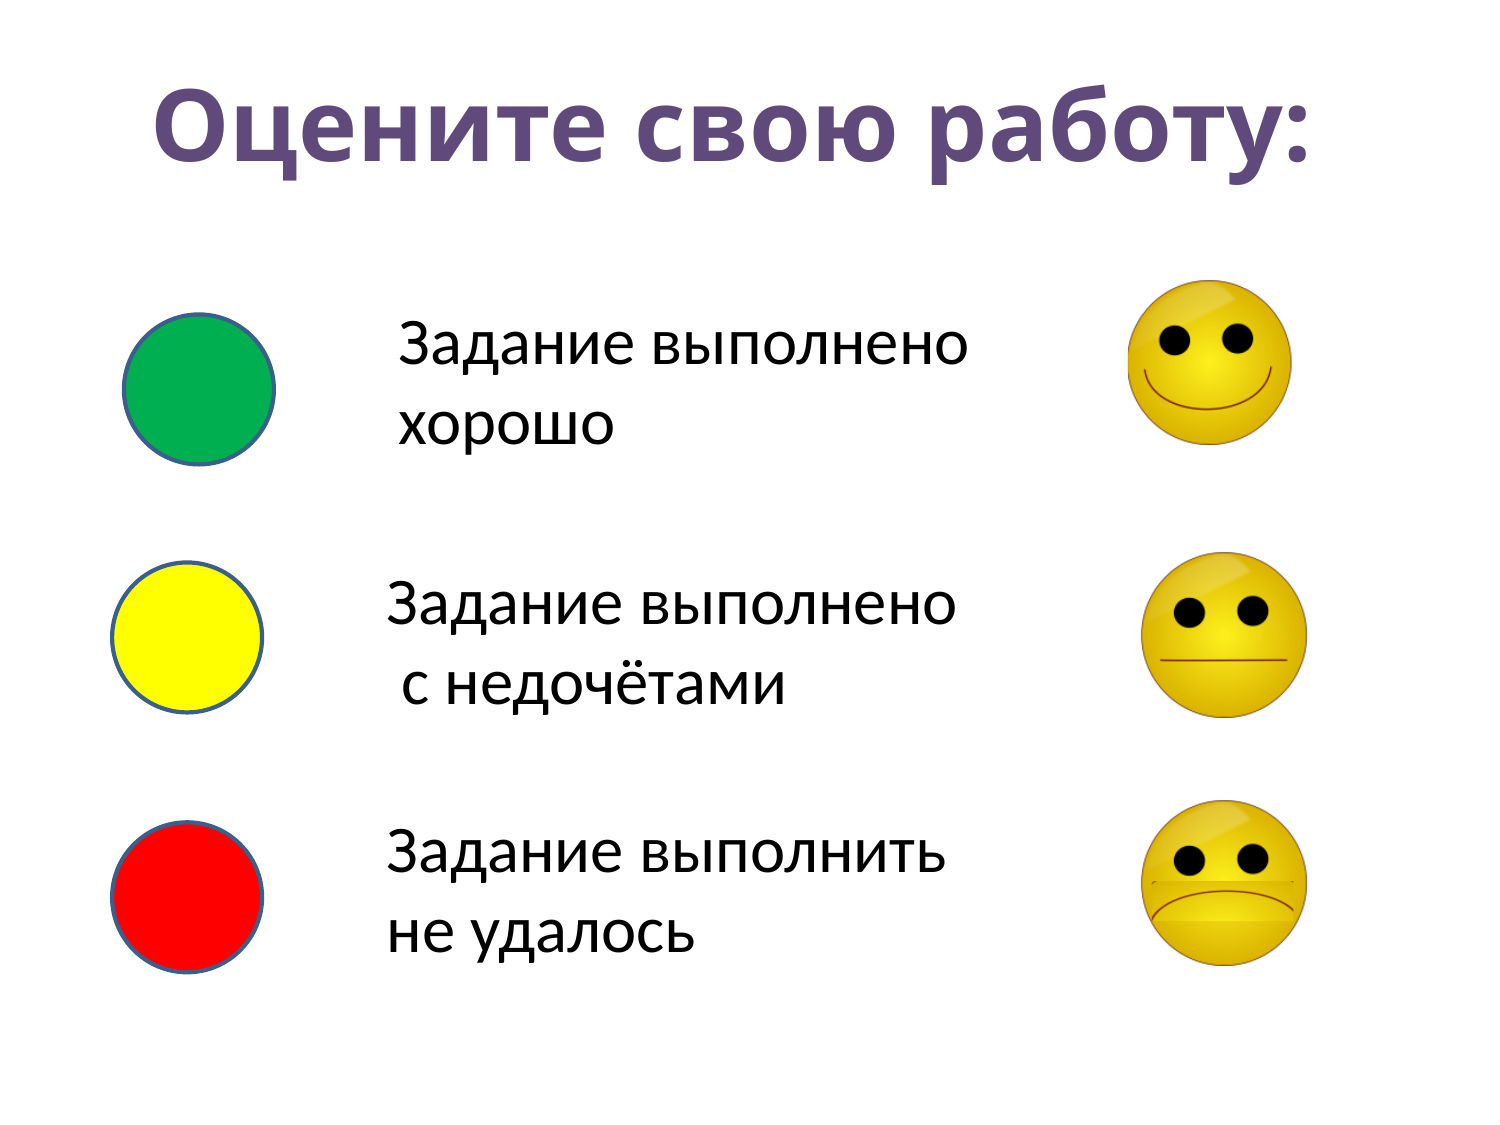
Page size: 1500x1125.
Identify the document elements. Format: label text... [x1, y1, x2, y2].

text_box [109, 560, 265, 715]
text_box [121, 312, 276, 467]
picture [1139, 550, 1308, 718]
text_box Задание выполнить не удалось [371, 798, 1034, 974]
picture [1127, 278, 1294, 445]
text_box Задание выполнено хорошо [383, 290, 1093, 466]
text_box Оцените свою работу: [135, 54, 1365, 190]
picture [1139, 798, 1308, 966]
text_box Задание выполнено с недочётами [371, 550, 1117, 726]
text_box [109, 820, 265, 975]
